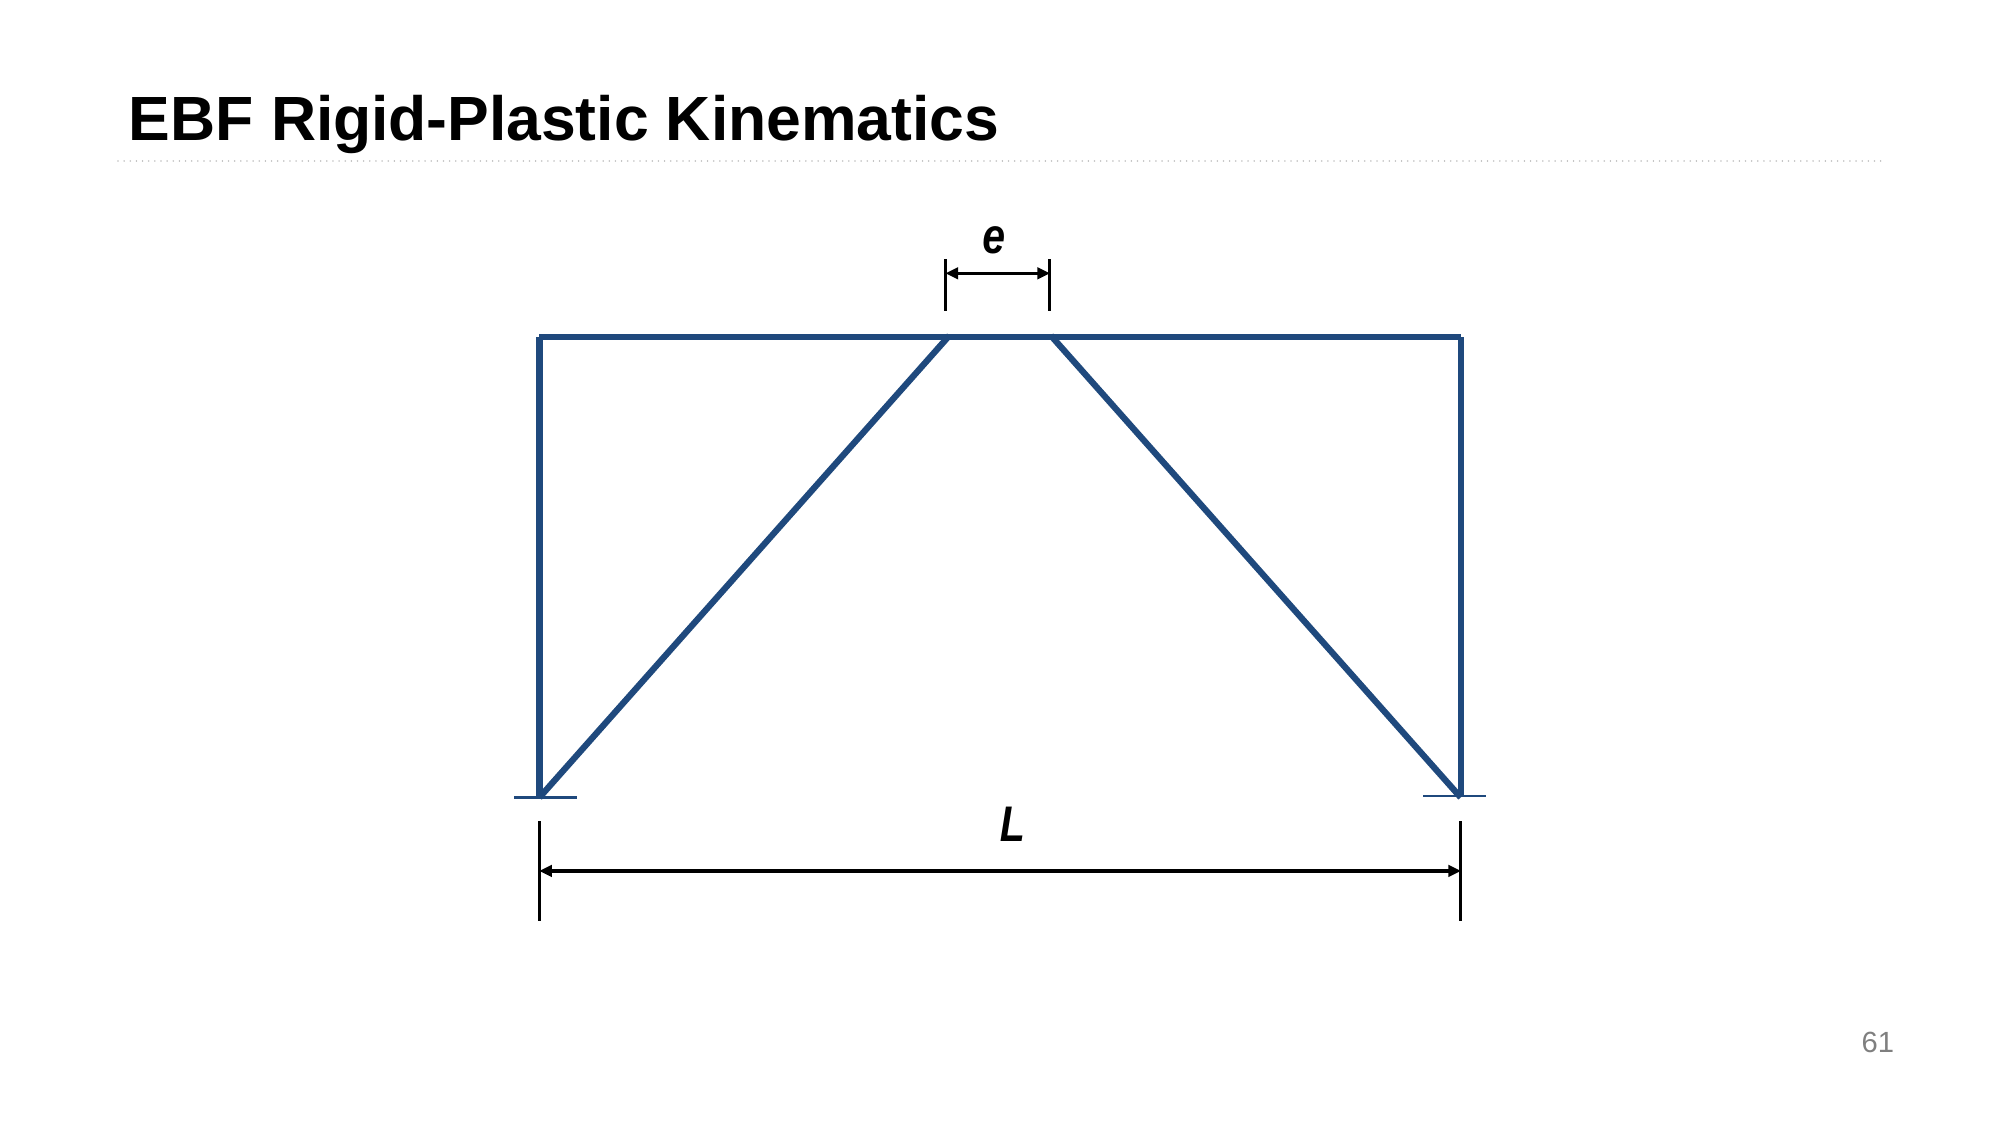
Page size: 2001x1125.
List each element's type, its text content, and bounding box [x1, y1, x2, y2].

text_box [514, 195, 1486, 921]
slide_number 61 [1442, 1010, 1910, 1071]
list EBF Rigid-Plastic Kinematics [113, 70, 1910, 173]
